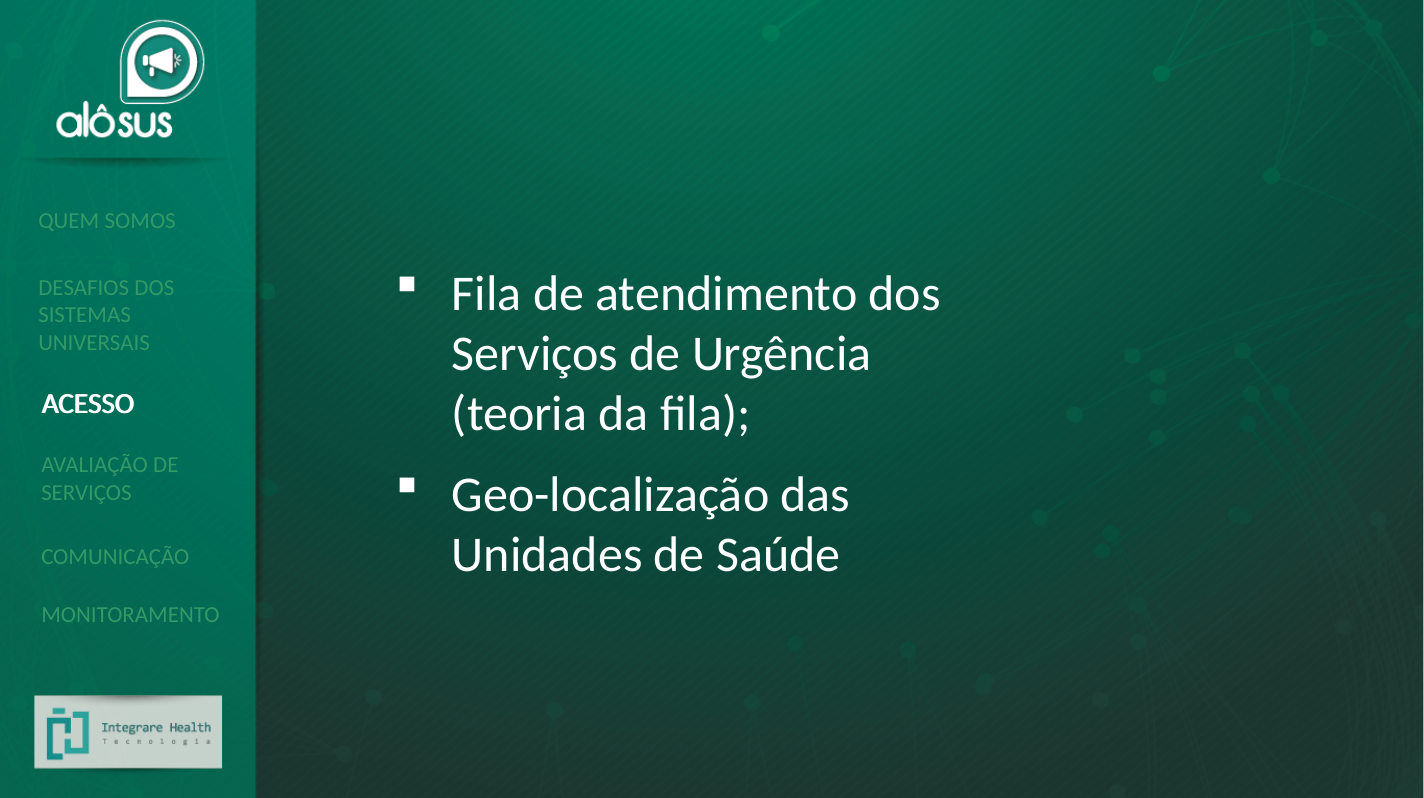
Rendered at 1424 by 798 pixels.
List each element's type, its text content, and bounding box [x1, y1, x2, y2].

text_box QUEM SOMOS [23, 197, 240, 241]
text_box AVALIAÇÃO DE SERVIÇOS [26, 442, 243, 512]
text_box ACESSO [27, 376, 244, 427]
text_box MONITORAMENTO [26, 592, 243, 635]
text_box COMUNICAÇÃO [26, 534, 243, 577]
picture [0, 0, 1424, 798]
text_box DESAFIOS DOS SISTEMAS UNIVERSAIS [23, 264, 251, 363]
text_box Fila de atendimento dos Serviços de Urgência (teoria da fila); Geo-localização das Unidades de Saúde [380, 253, 1021, 589]
